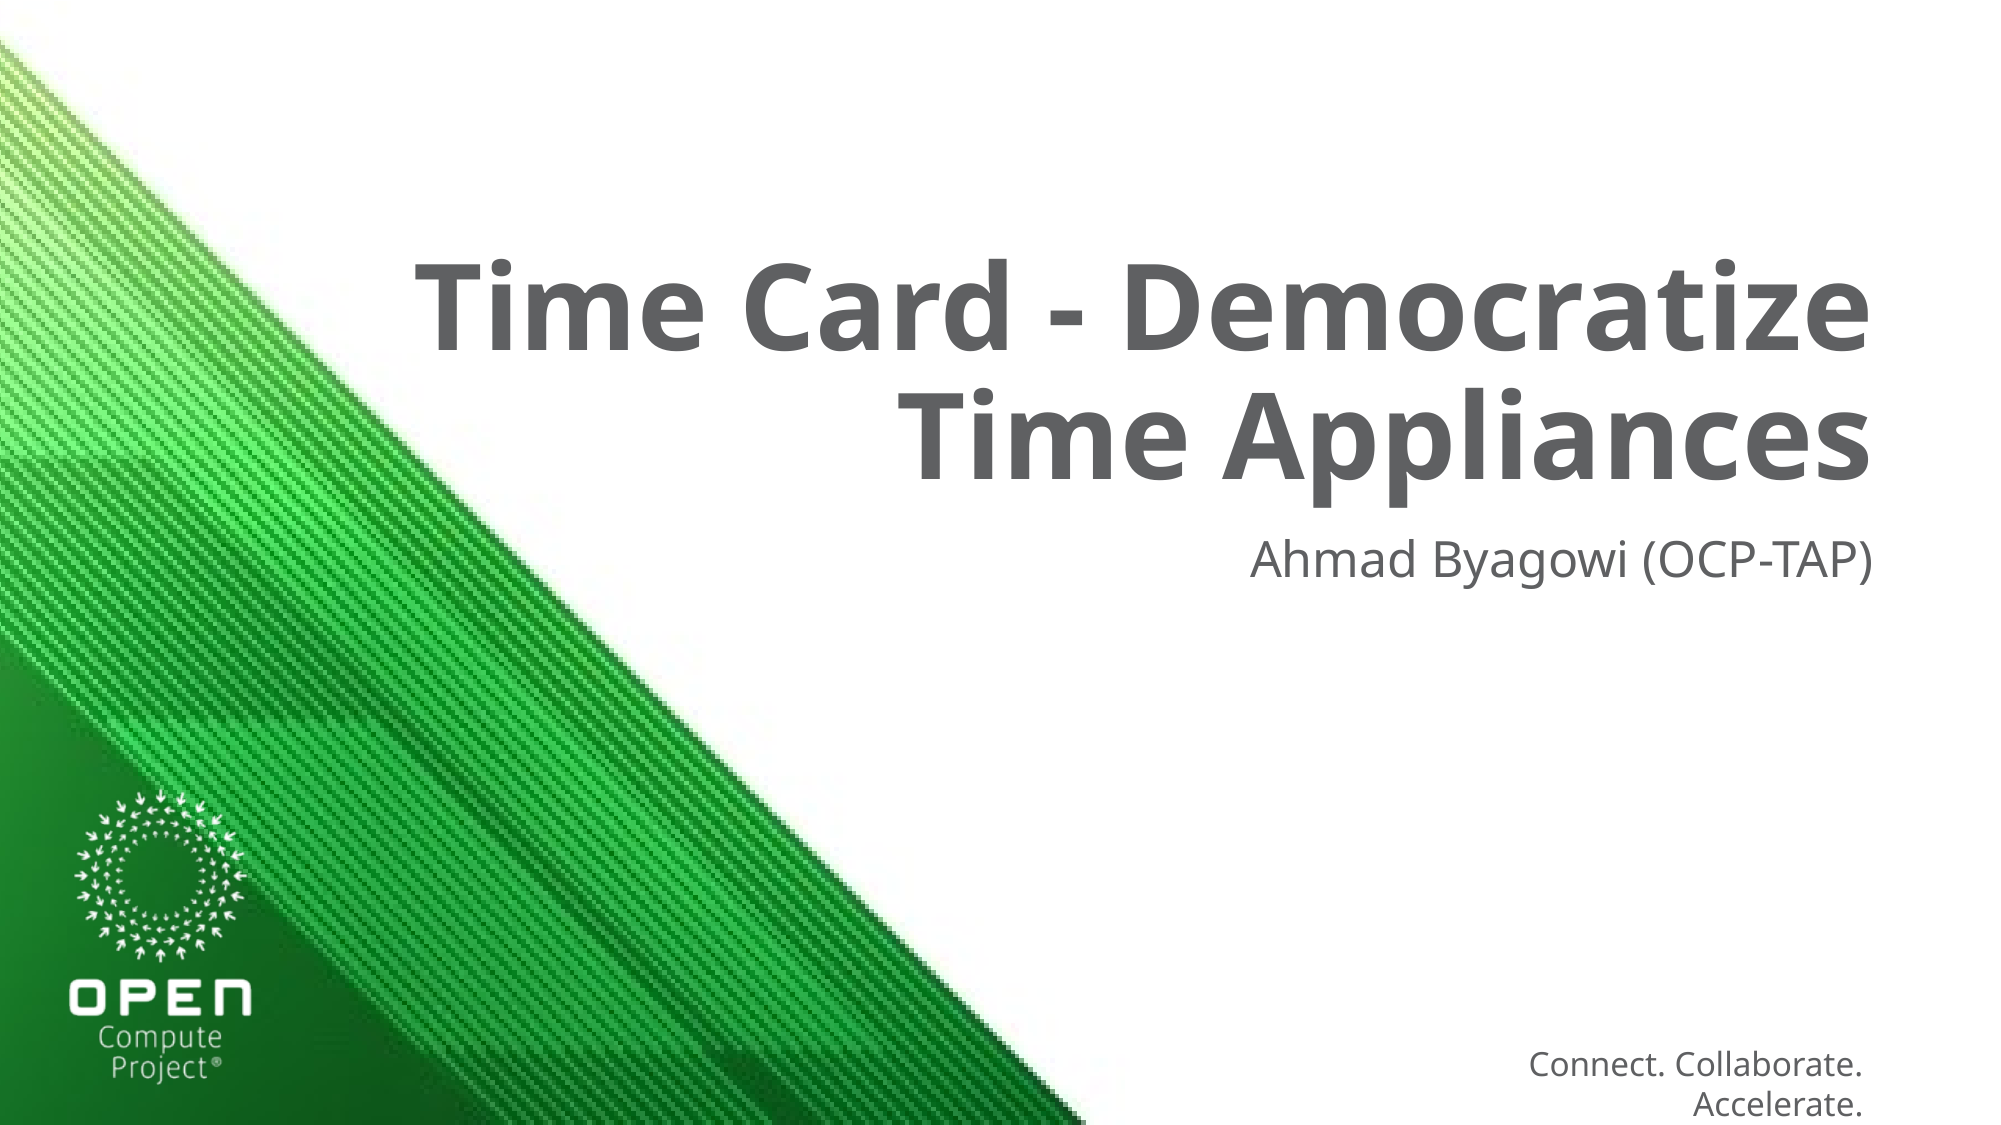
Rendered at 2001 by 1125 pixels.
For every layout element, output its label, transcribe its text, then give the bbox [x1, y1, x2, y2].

picture [0, 1, 1377, 1125]
title Time Card - Democratize Time Appliances [388, 121, 1889, 514]
subtitle Ahmad Byagowi (OCP-TAP) [388, 526, 1889, 799]
